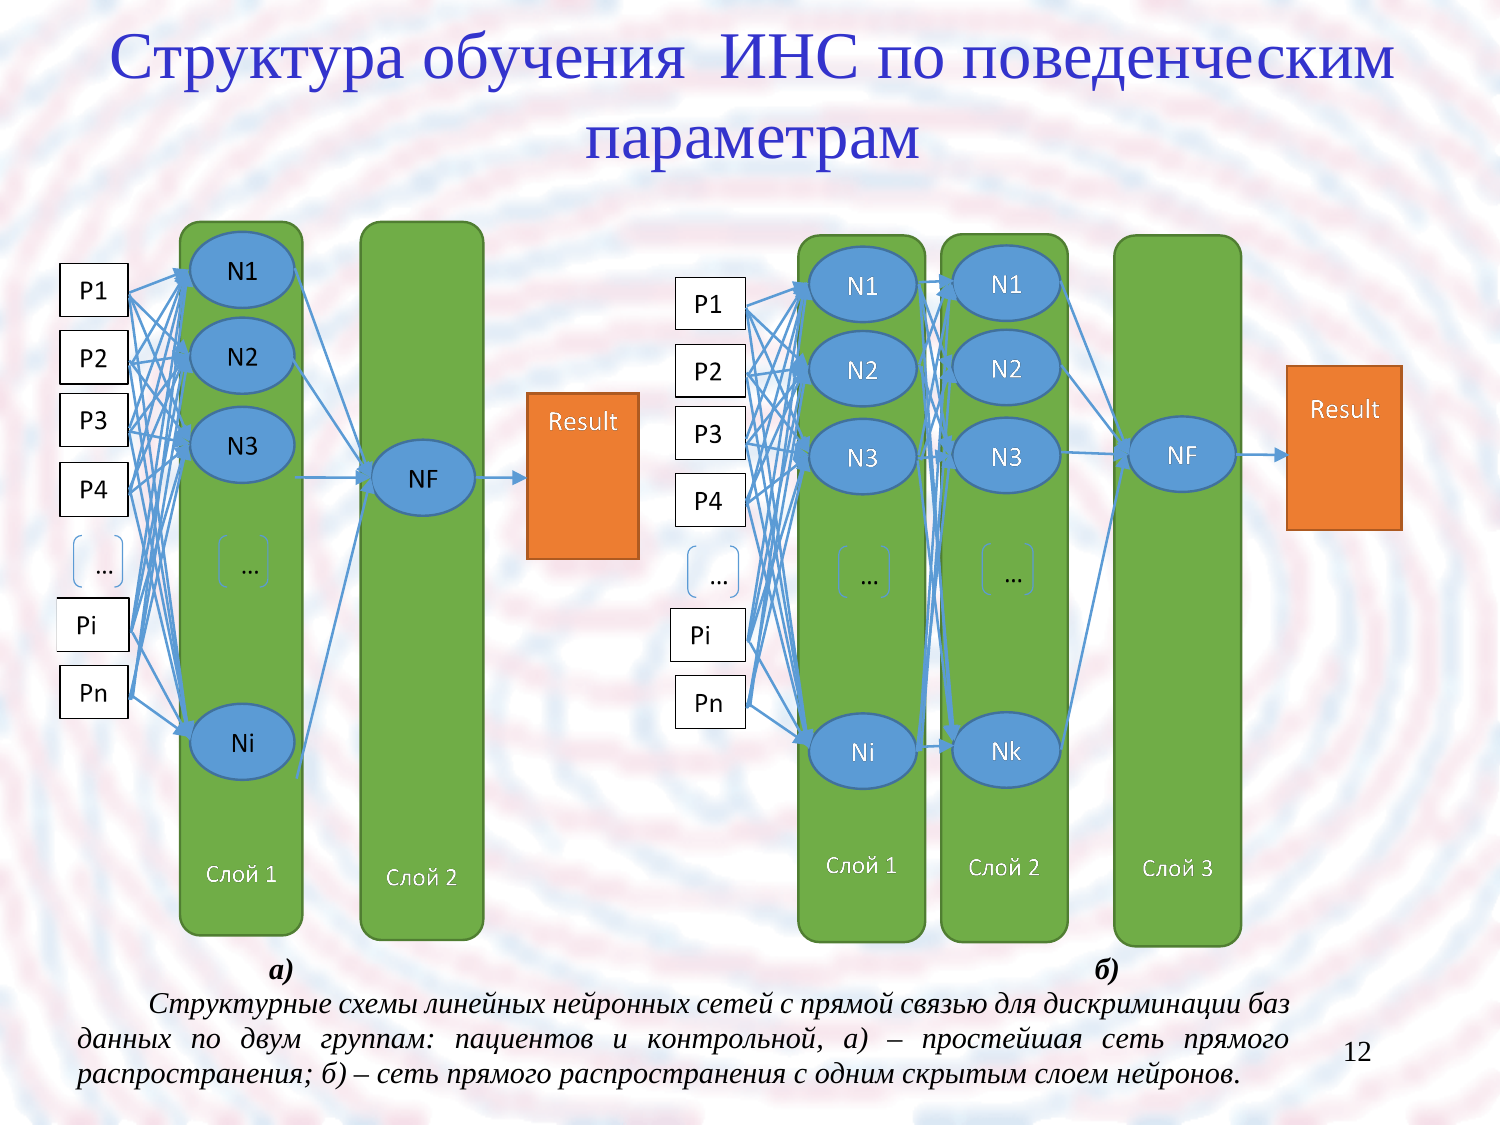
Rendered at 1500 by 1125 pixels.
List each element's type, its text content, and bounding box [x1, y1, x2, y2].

picture [0, 0, 1500, 1125]
title Структура обучения ИНС по поведенческим параметрам [56, 3, 1451, 181]
